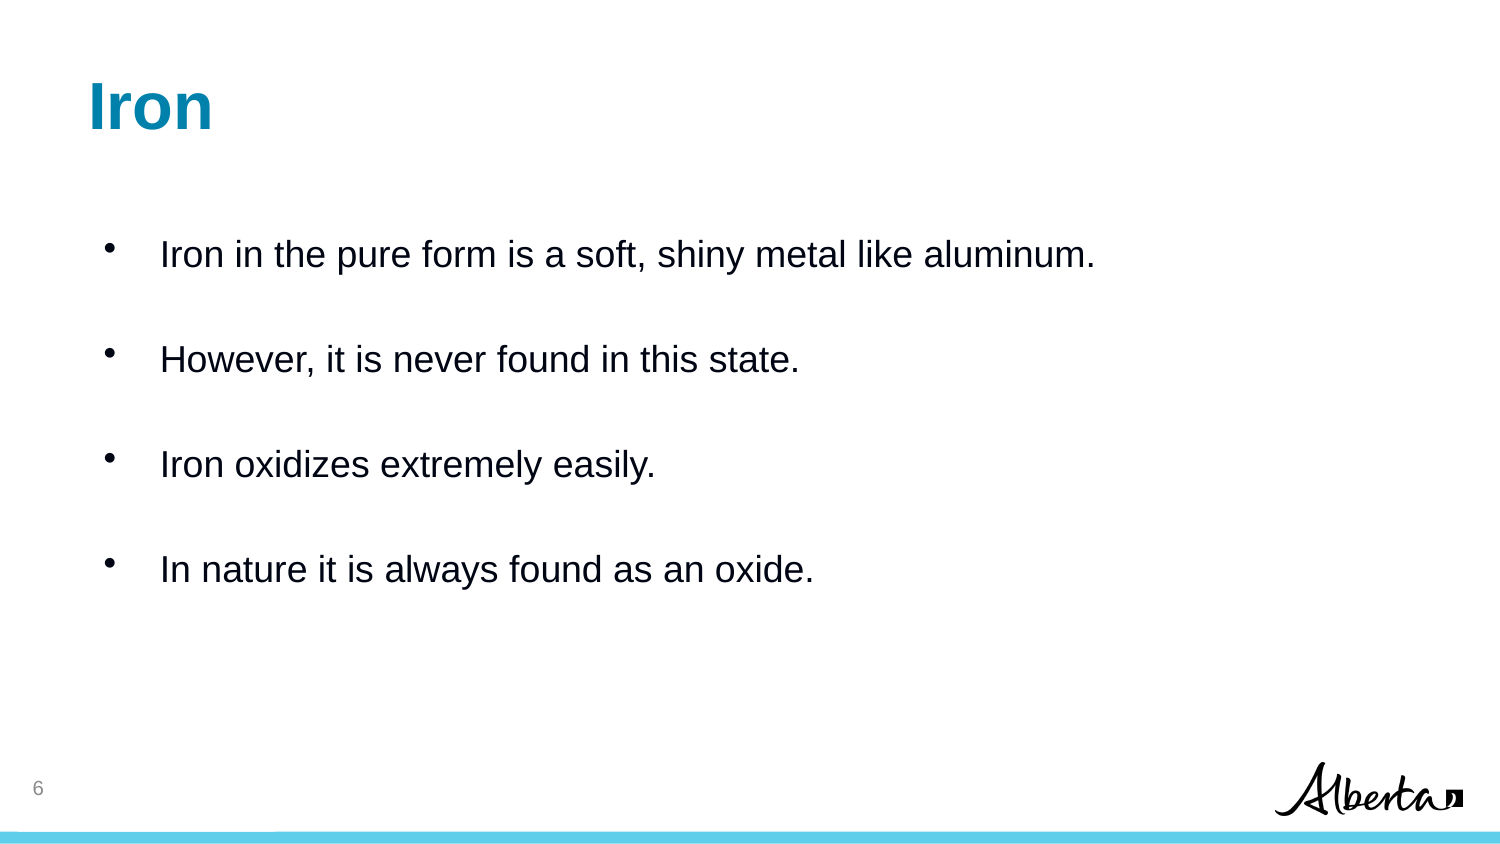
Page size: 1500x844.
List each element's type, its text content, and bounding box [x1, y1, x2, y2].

picture [1275, 762, 1463, 816]
list Iron in the pure form is a soft, shiny metal like aluminum. However, it is never found in this state. Iron oxidizes extremely easily. In nature it is always found as an oxide. [88, 222, 1439, 753]
slide_number 5 [17, 764, 356, 810]
title Iron [88, 55, 1437, 141]
